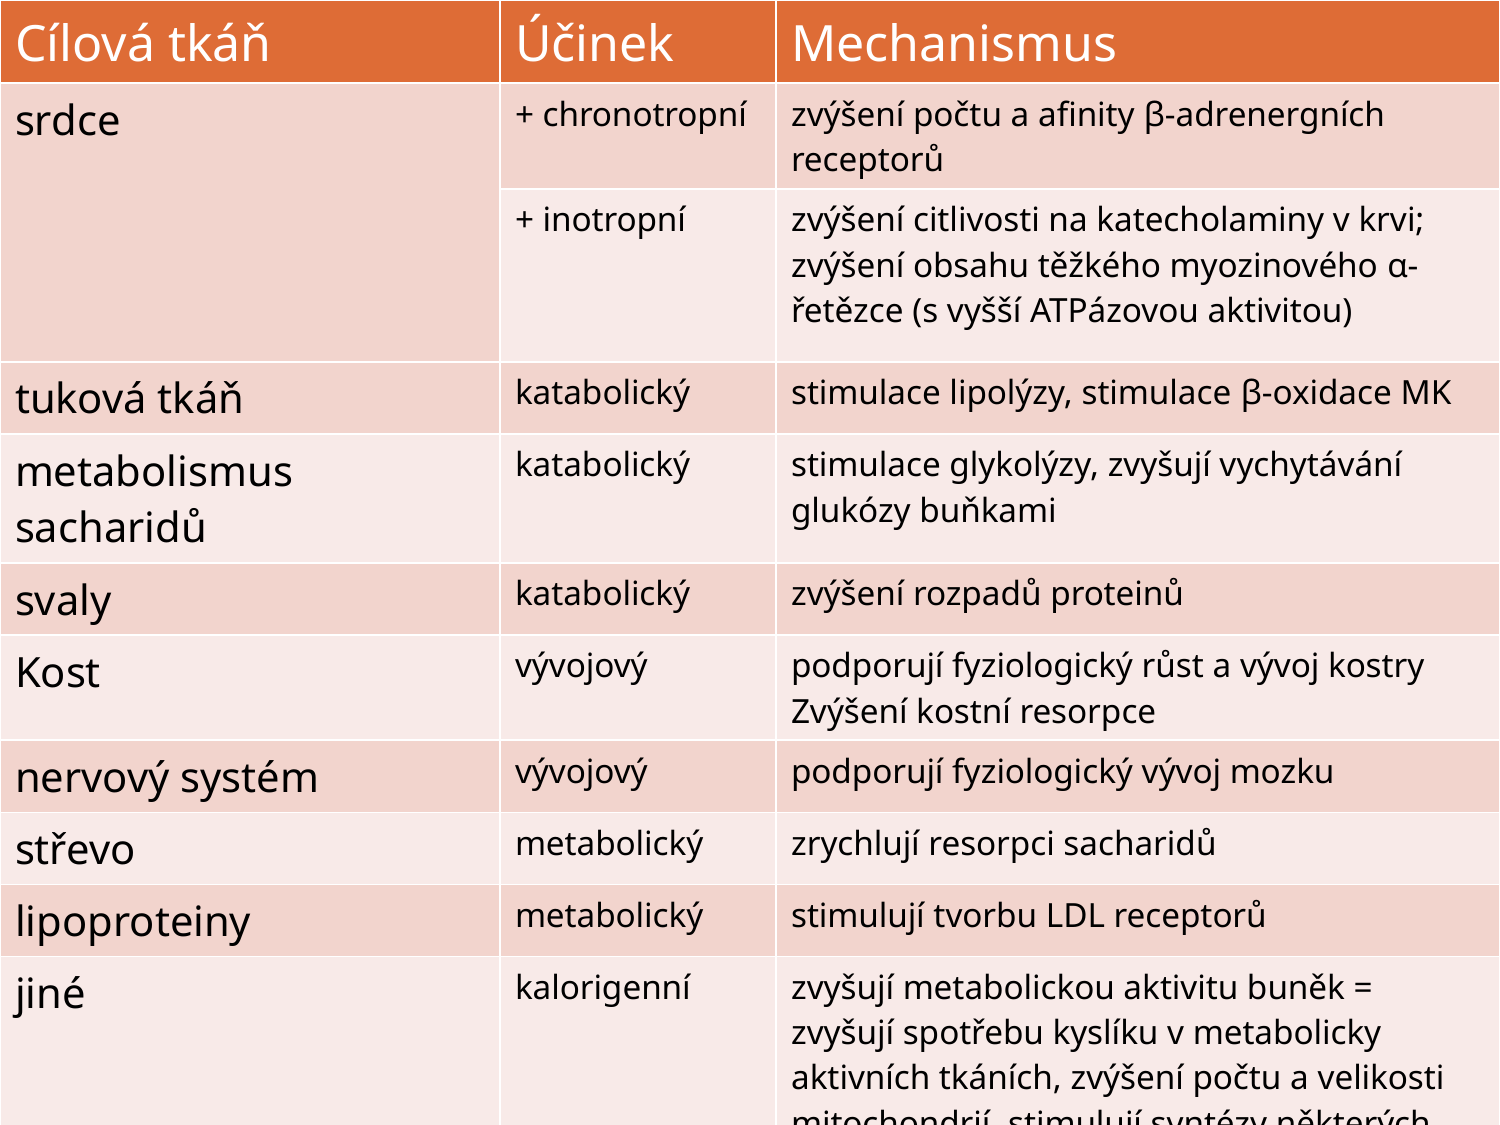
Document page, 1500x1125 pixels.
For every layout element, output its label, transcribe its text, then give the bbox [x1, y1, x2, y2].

table_cell tuková tkáň [1, 363, 499, 433]
table_cell kalorigenní [501, 957, 775, 1125]
table_cell zvýšení rozpadů proteinů [777, 564, 1499, 634]
table_cell metabolismus sacharidů [1, 435, 499, 562]
table_cell + inotropní [501, 190, 775, 361]
table_cell zvýšení citlivosti na katecholaminy v krvi; zvýšení obsahu těžkého myozinového α-řetězce (s vyšší ATPázovou aktivitou) [777, 190, 1499, 361]
table_cell metabolický [501, 885, 775, 956]
table_header Mechanismus [777, 1, 1499, 82]
table_cell stimulace lipolýzy, stimulace β-oxidace MK [777, 363, 1499, 433]
table_cell stimulují tvorbu LDL receptorů [777, 885, 1499, 956]
table_cell katabolický [501, 435, 775, 562]
table_cell stimulace glykolýzy, zvyšují vychytávání glukózy buňkami [777, 435, 1499, 562]
table_cell katabolický [501, 363, 775, 433]
table_cell nervový systém [1, 741, 499, 812]
table_cell + chronotropní [501, 84, 775, 188]
table_cell srdce [1, 84, 499, 361]
table_cell vývojový [501, 636, 775, 739]
table_cell metabolický [501, 813, 775, 884]
table_cell lipoproteiny [1, 885, 499, 956]
table_header Účinek [501, 1, 775, 82]
table_cell svaly [1, 564, 499, 634]
table_cell zvyšují metabolickou aktivitu buněk = zvyšují spotřebu kyslíku v metabolicky aktivních tkáních, zvýšení počtu a velikosti mitochondrií, stimulují syntézy některých enzymů (Na+/K+-ATPáza, enzymy dýchacího řetězce) [777, 957, 1499, 1125]
table_cell jiné [1, 957, 499, 1125]
table_cell vývojový [501, 741, 775, 812]
table_cell podporují fyziologický vývoj mozku [777, 741, 1499, 812]
table_cell katabolický [501, 564, 775, 634]
table_cell zrychlují resorpci sacharidů [777, 813, 1499, 884]
table_cell zvýšení počtu a afinity β-adrenergních receptorů [777, 84, 1499, 188]
table_header Cílová tkáň [1, 1, 499, 82]
table_cell podporují fyziologický růst a vývoj kostry Zvýšení kostní resorpce [777, 636, 1499, 739]
table_cell střevo [1, 813, 499, 884]
table_cell Kost [1, 636, 499, 739]
